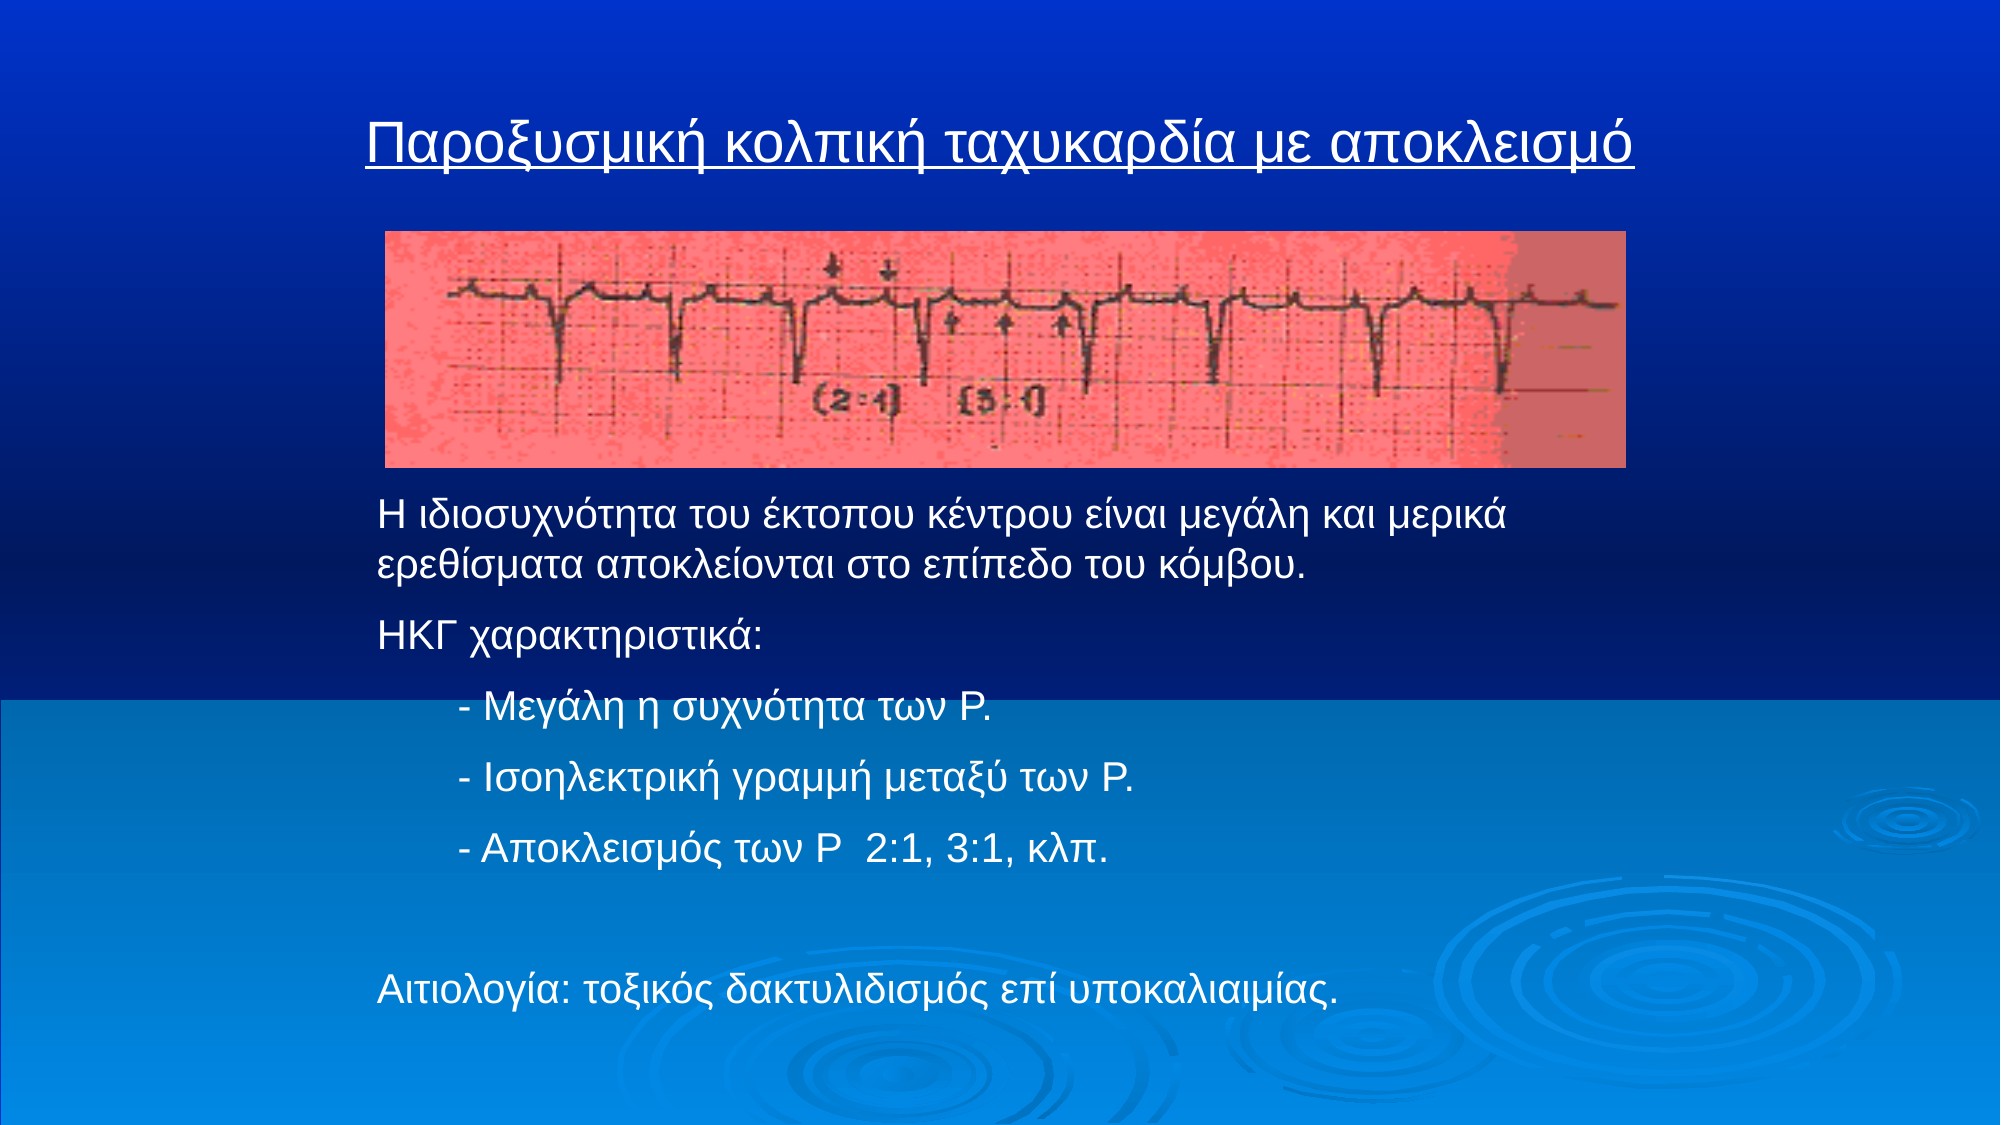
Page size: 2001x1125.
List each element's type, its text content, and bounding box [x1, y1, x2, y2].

text_box Η ιδιοσυχνότητα του έκτοπου κέντρου είναι μεγάλη και μερικά ερεθίσματα αποκλείονται στο επίπεδο του κόμβου. ΗΚΓ χαρακτηριστικά: - Μεγάλη η συχνότητα των P. - Ισοηλεκτρική γραμμή μεταξύ των P. - Αποκλεισμός των P 2:1, 3:1, κλπ. Αιτιολογία: τοξικός δακτυλιδισμός επί υποκαλιαιμίας. [362, 479, 1626, 1020]
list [385, 231, 1627, 469]
title Παροξυσμική κολπική ταχυκαρδία με αποκλεισμό [99, 45, 1901, 233]
